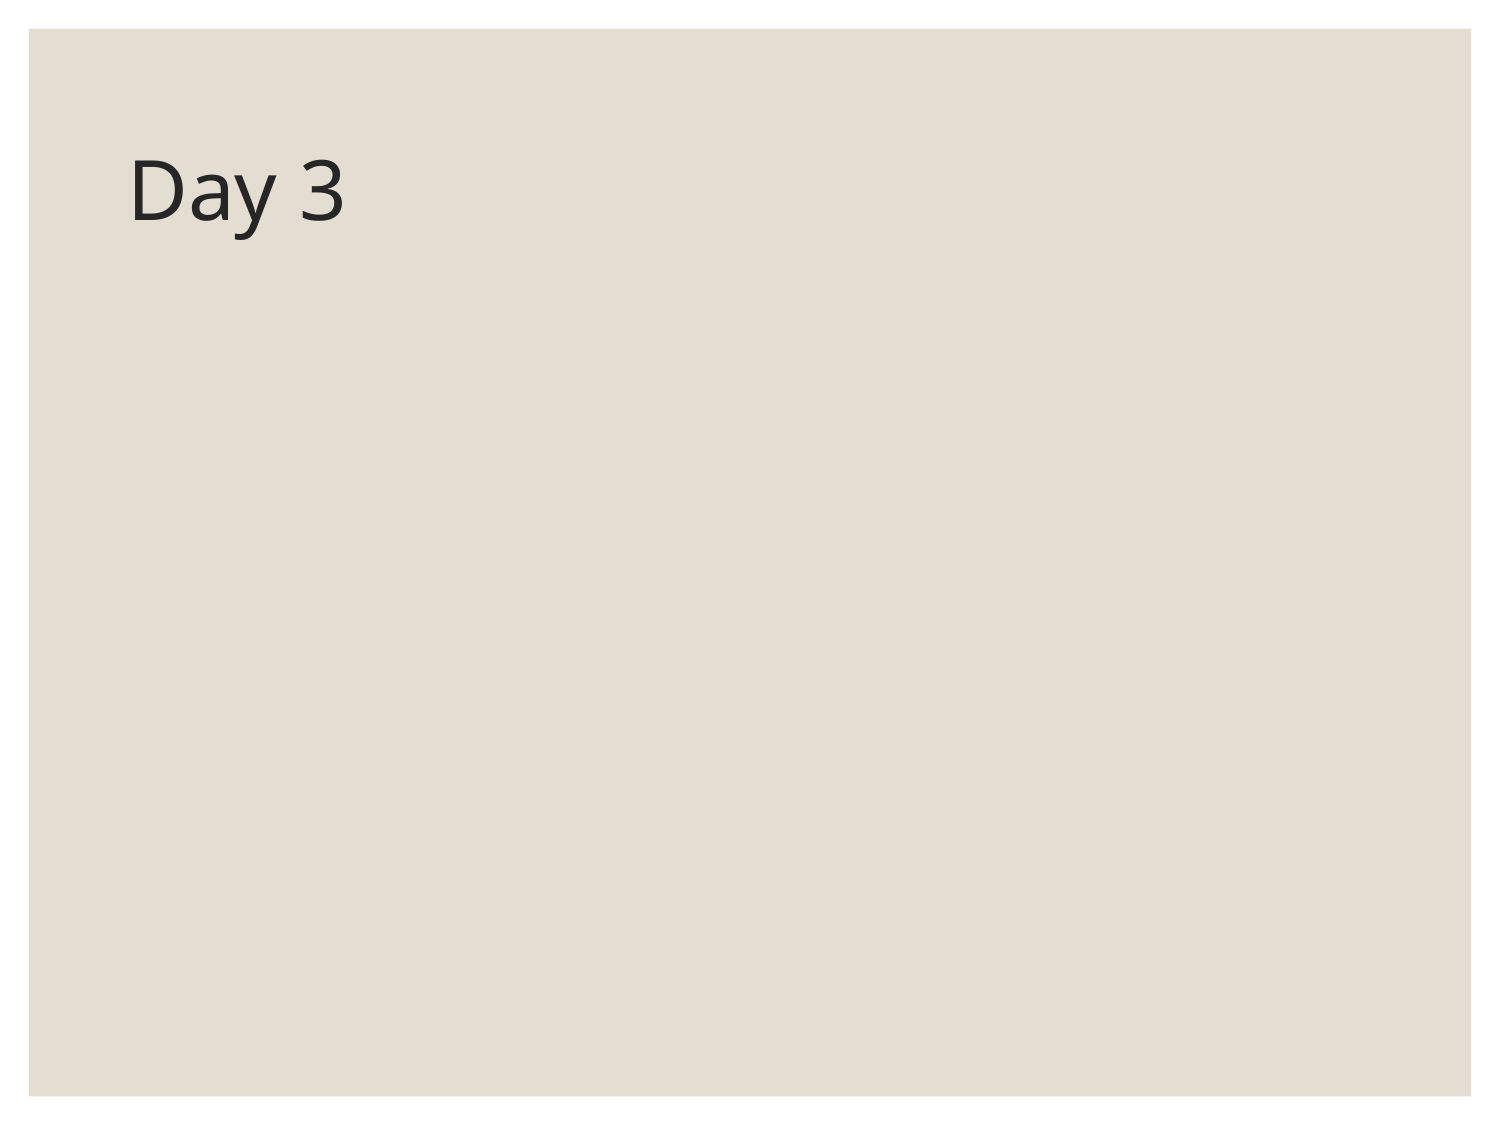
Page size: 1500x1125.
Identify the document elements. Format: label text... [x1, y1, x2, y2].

title Day 3 [112, 99, 1388, 288]
